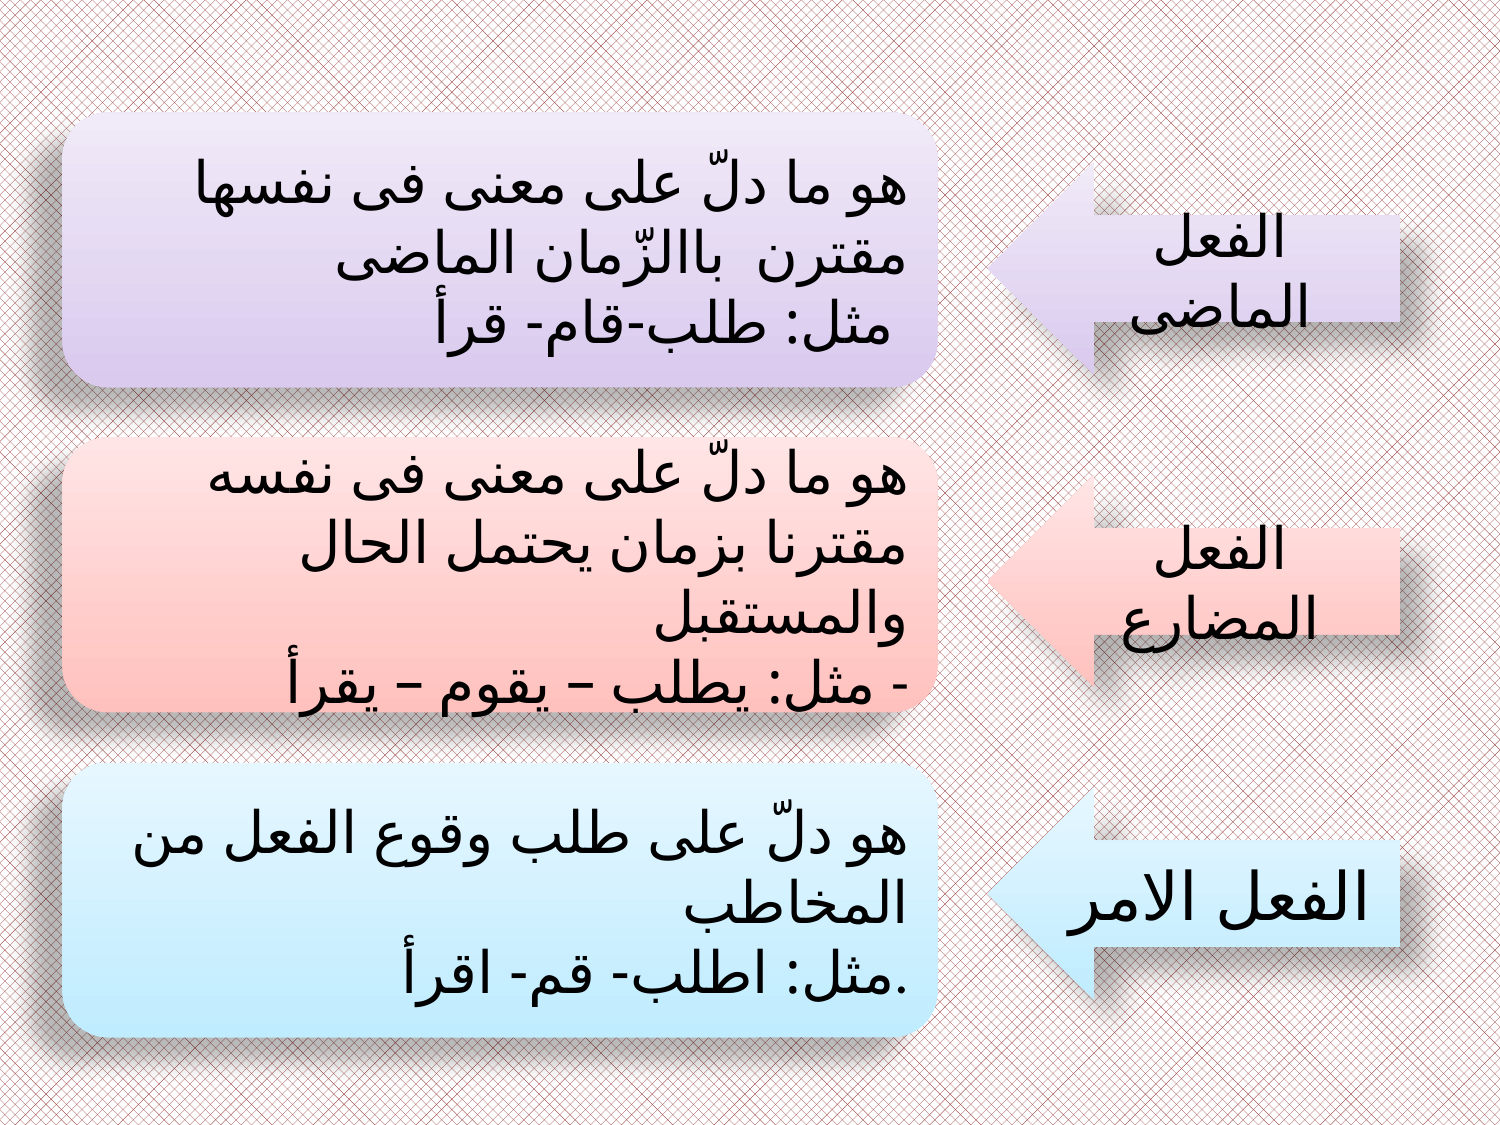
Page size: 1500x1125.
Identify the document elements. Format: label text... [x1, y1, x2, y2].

text_box الفعل الامر [986, 786, 1401, 1001]
text_box الفعل الماضى [986, 161, 1401, 376]
text_box هو دلّ على طلب وقوع الفعل من المخاطب مثل: اطلب- قم- اقرأ. [61, 761, 939, 1039]
text_box الفعل المضارع [986, 474, 1401, 689]
text_box هو ما دلّ على معنى فى نفسها مقترن باالزّمان الماضى مثل: طلب-قام- قرأ [61, 111, 939, 389]
text_box هو ما دلّ على معنى فى نفسه مقترنا بزمان يحتمل الحال والمستقبل مثل: يطلب – يقوم – يقرأ - [61, 436, 939, 714]
